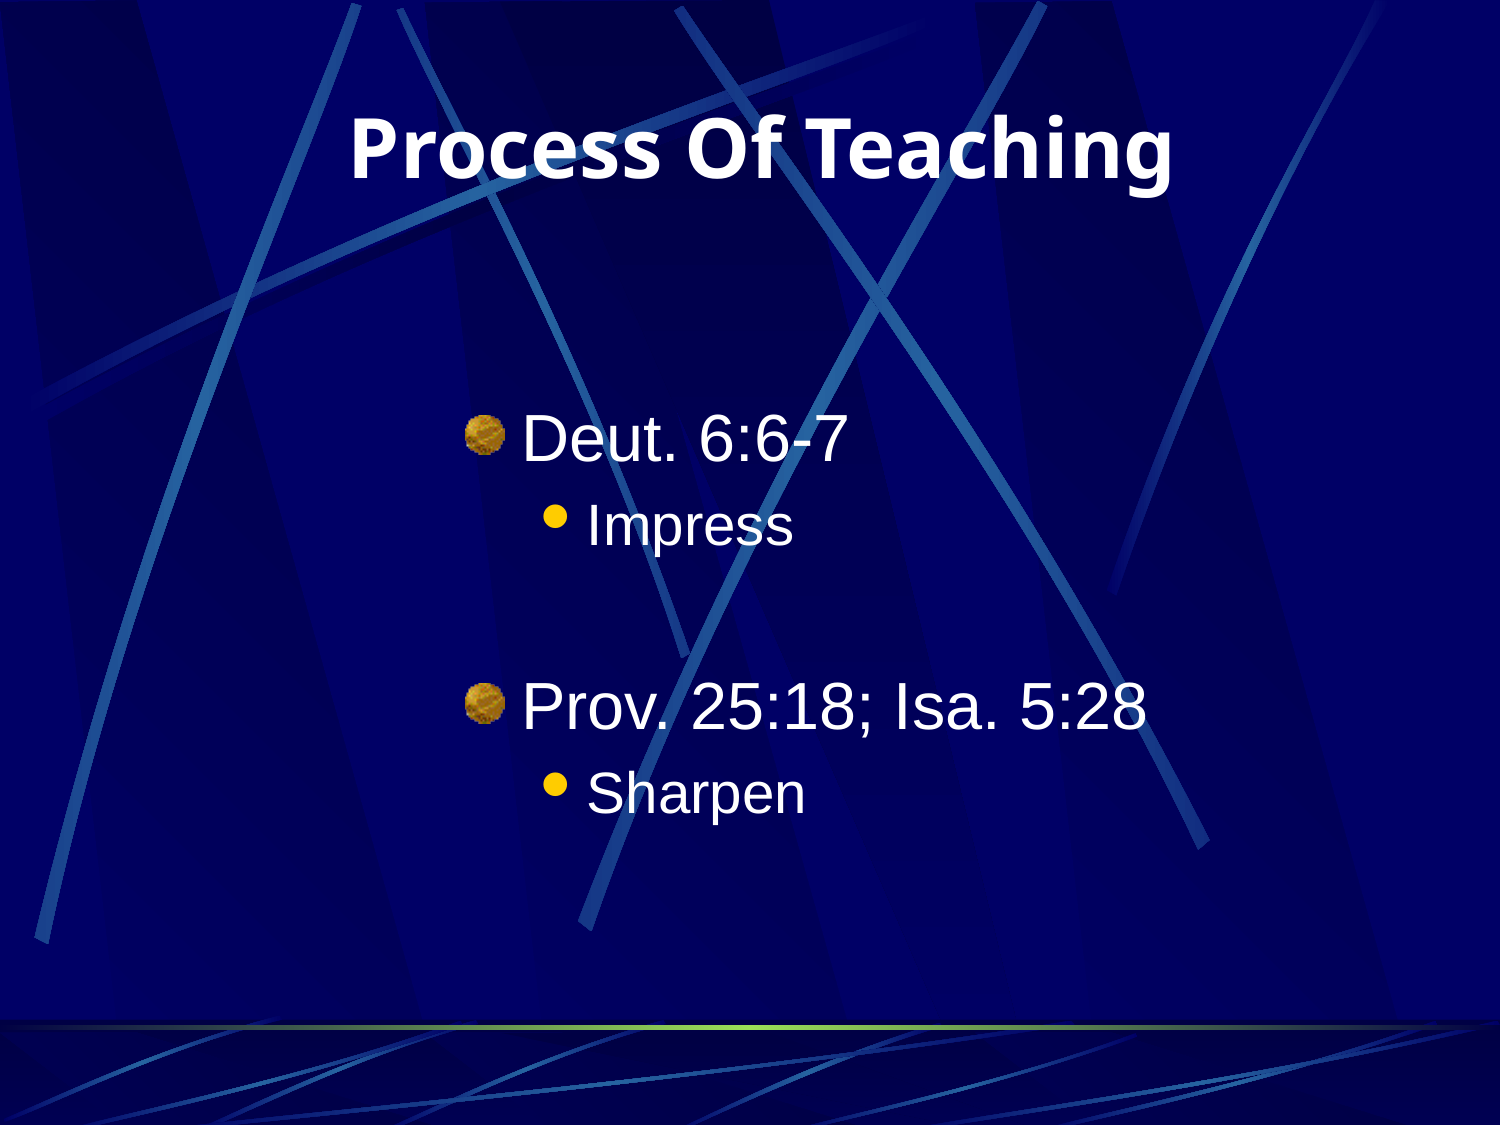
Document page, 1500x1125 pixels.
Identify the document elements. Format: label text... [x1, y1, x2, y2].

title Process Of Teaching [125, 87, 1400, 203]
picture [465, 683, 505, 724]
picture [465, 415, 505, 455]
list Deut. 6:6-7 Impress Prov. 25:18; Isa. 5:28 Sharpen [450, 387, 1188, 1063]
